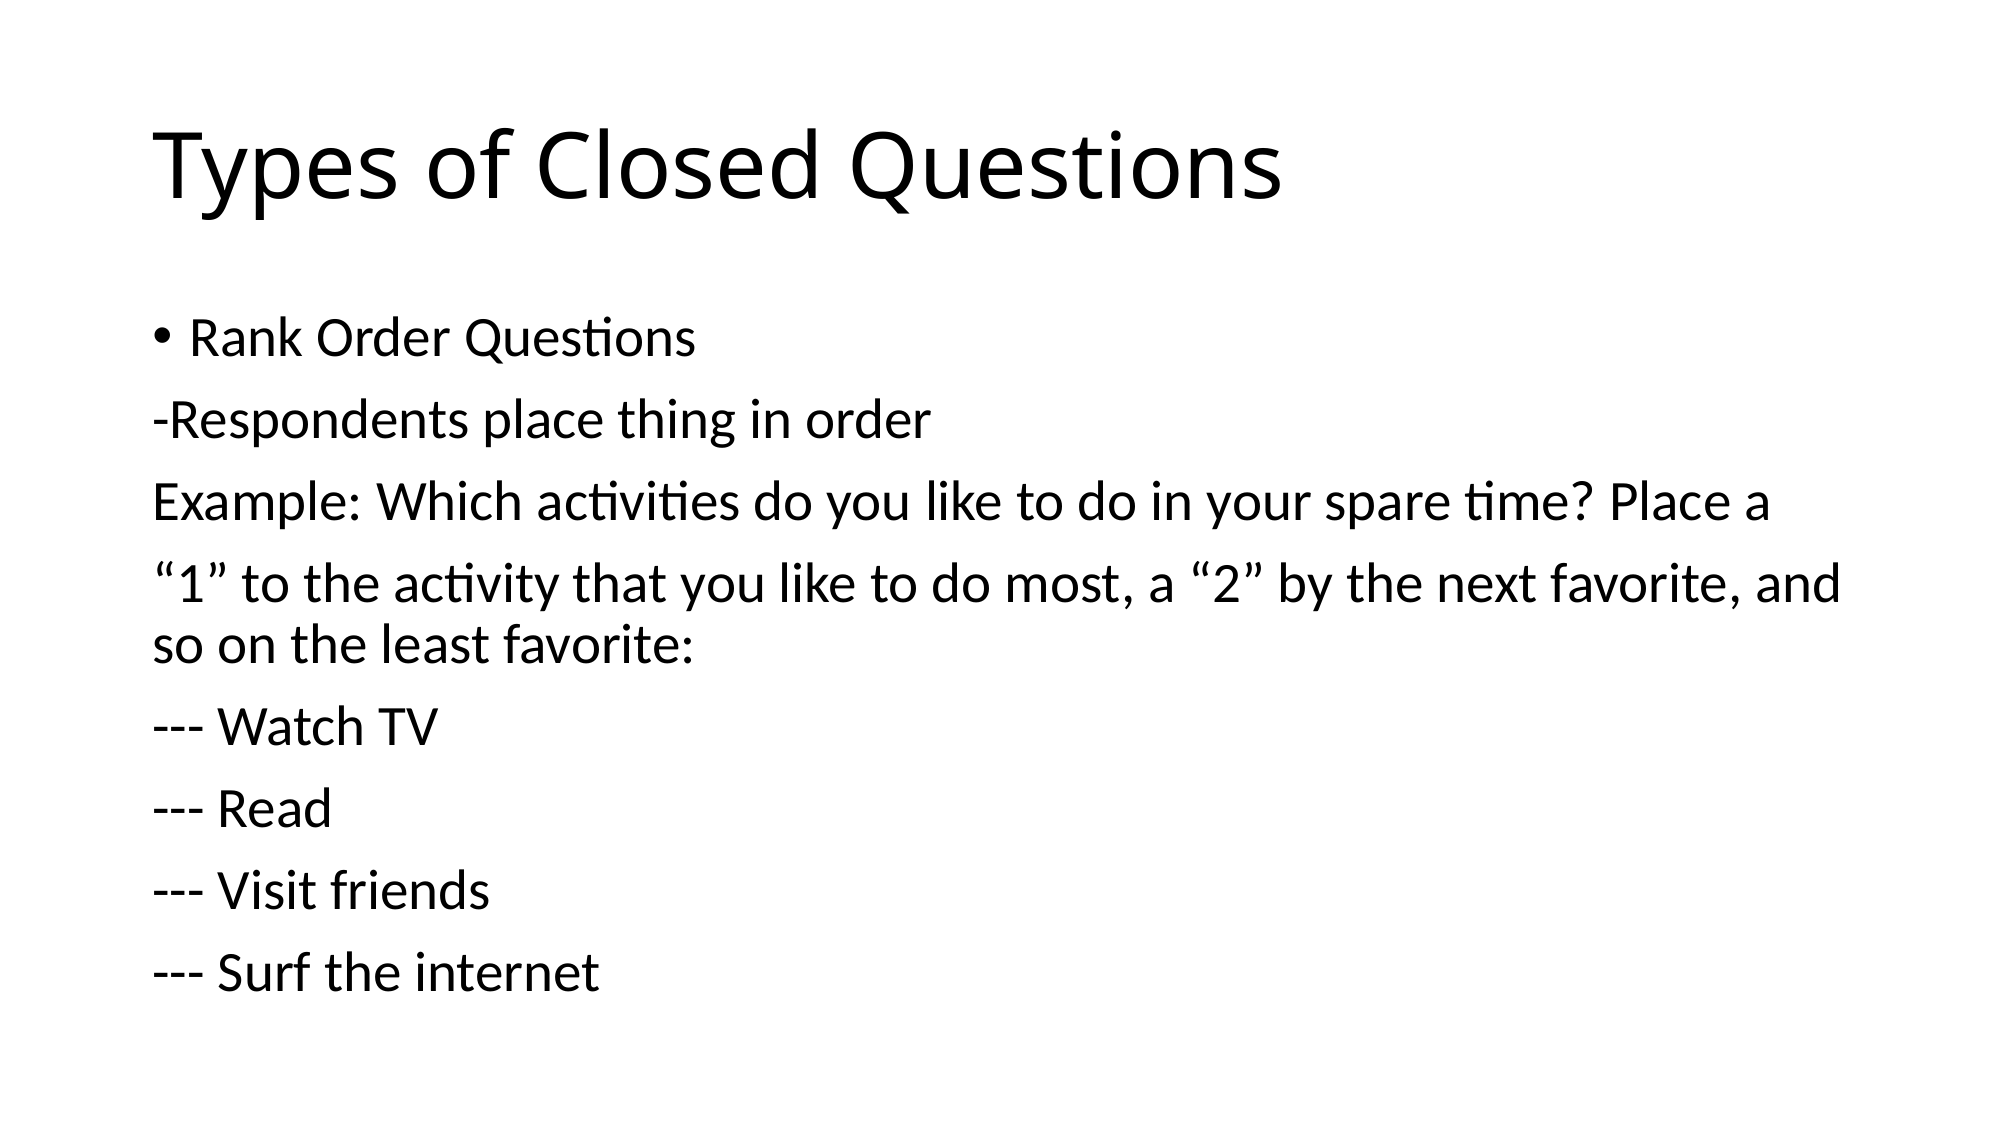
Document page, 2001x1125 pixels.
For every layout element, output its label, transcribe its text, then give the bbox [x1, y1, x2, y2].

list Rank Order Questions -Respondents place thing in order Example: Which activities do you like to do in your spare time? Place a “1” to the activity that you like to do most, a “2” by the next favorite, and so on the least favorite: --- Watch TV --- Read --- Visit friends --- Surf the internet [137, 299, 1863, 1014]
title Types of Closed Questions [137, 59, 1863, 278]
